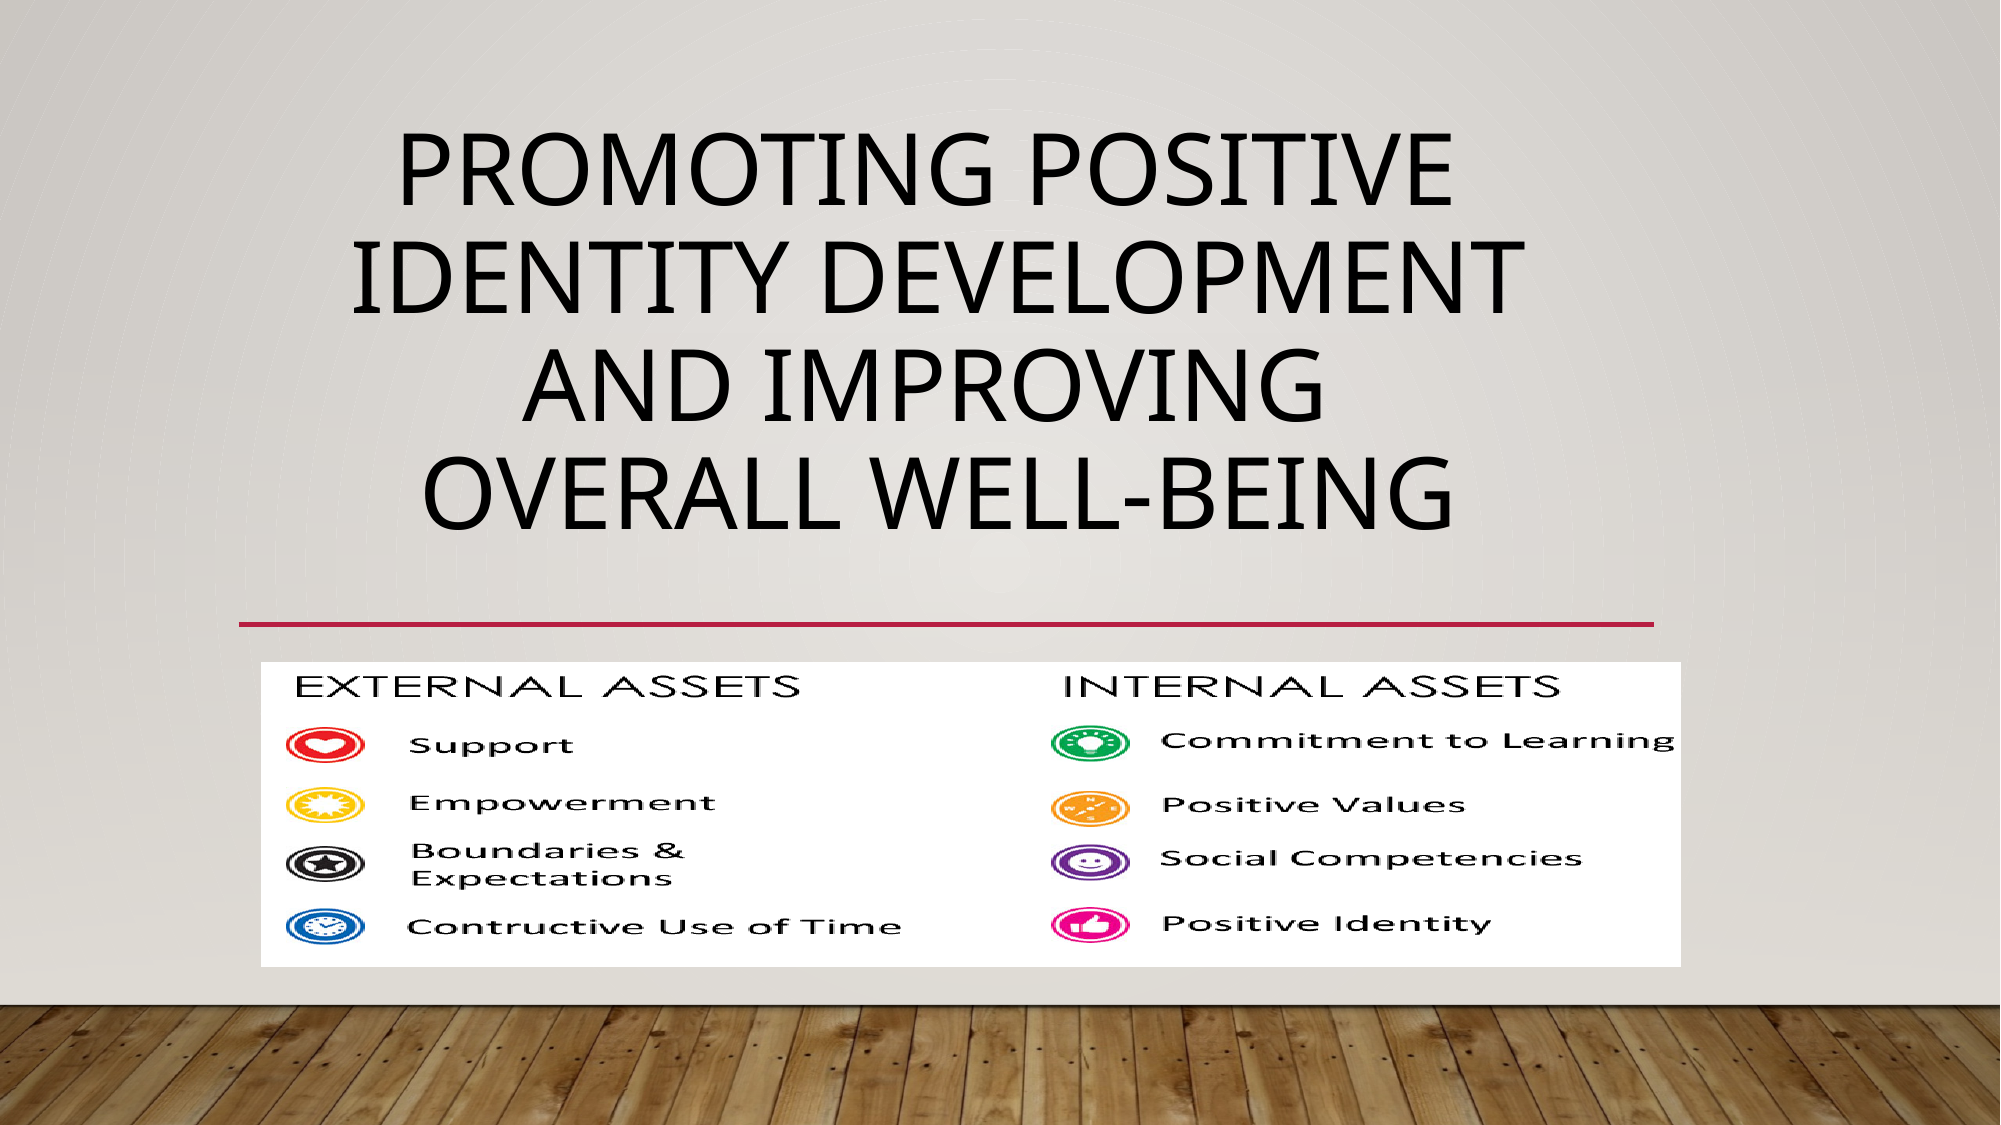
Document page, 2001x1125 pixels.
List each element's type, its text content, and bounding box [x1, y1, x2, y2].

title Promoting Positive Identity Development and Improving Overall Well-Being [230, 99, 1648, 559]
picture [0, 1005, 2000, 1125]
picture [260, 661, 1681, 968]
